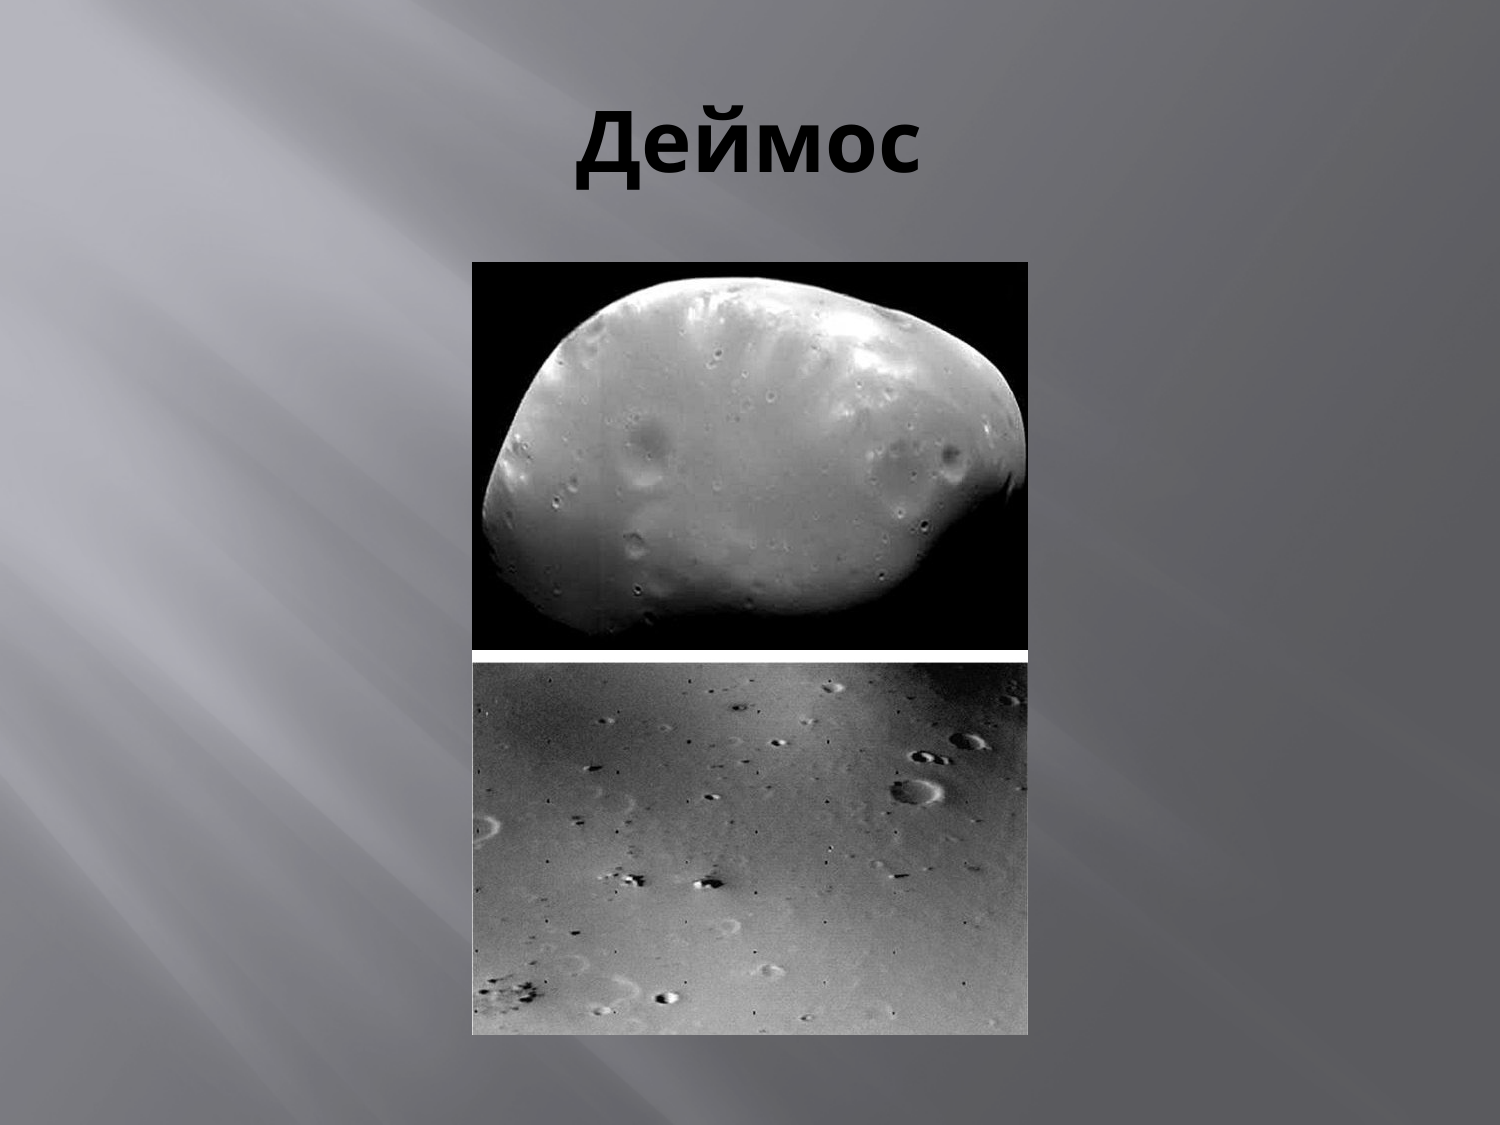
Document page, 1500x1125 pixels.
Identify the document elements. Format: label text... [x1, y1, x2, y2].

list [472, 262, 1028, 1036]
title Деймос [75, 45, 1425, 233]
